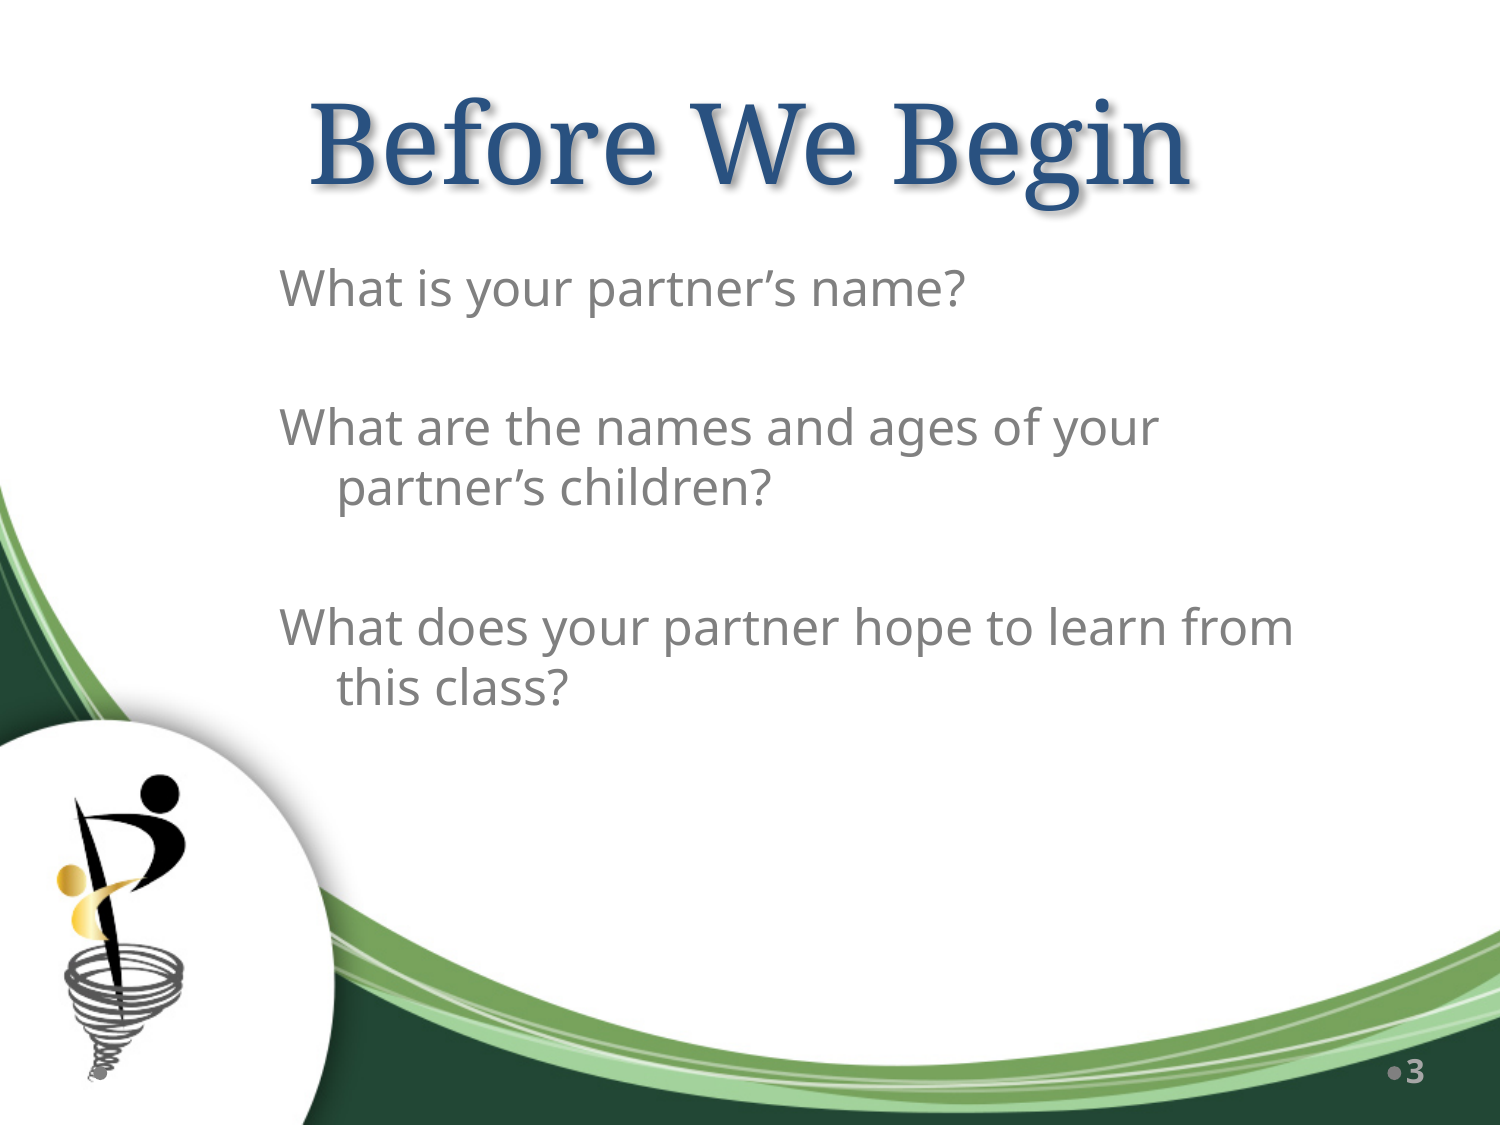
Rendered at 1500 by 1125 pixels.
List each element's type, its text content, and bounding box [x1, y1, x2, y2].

picture [0, 0, 1500, 1125]
list What is your partner’s name? What are the names and ages of your partner’s children? What does your partner hope to learn from this class? [264, 248, 1363, 991]
title Before We Begin [186, 26, 1315, 215]
slide_number 3 [1401, 1042, 1494, 1103]
